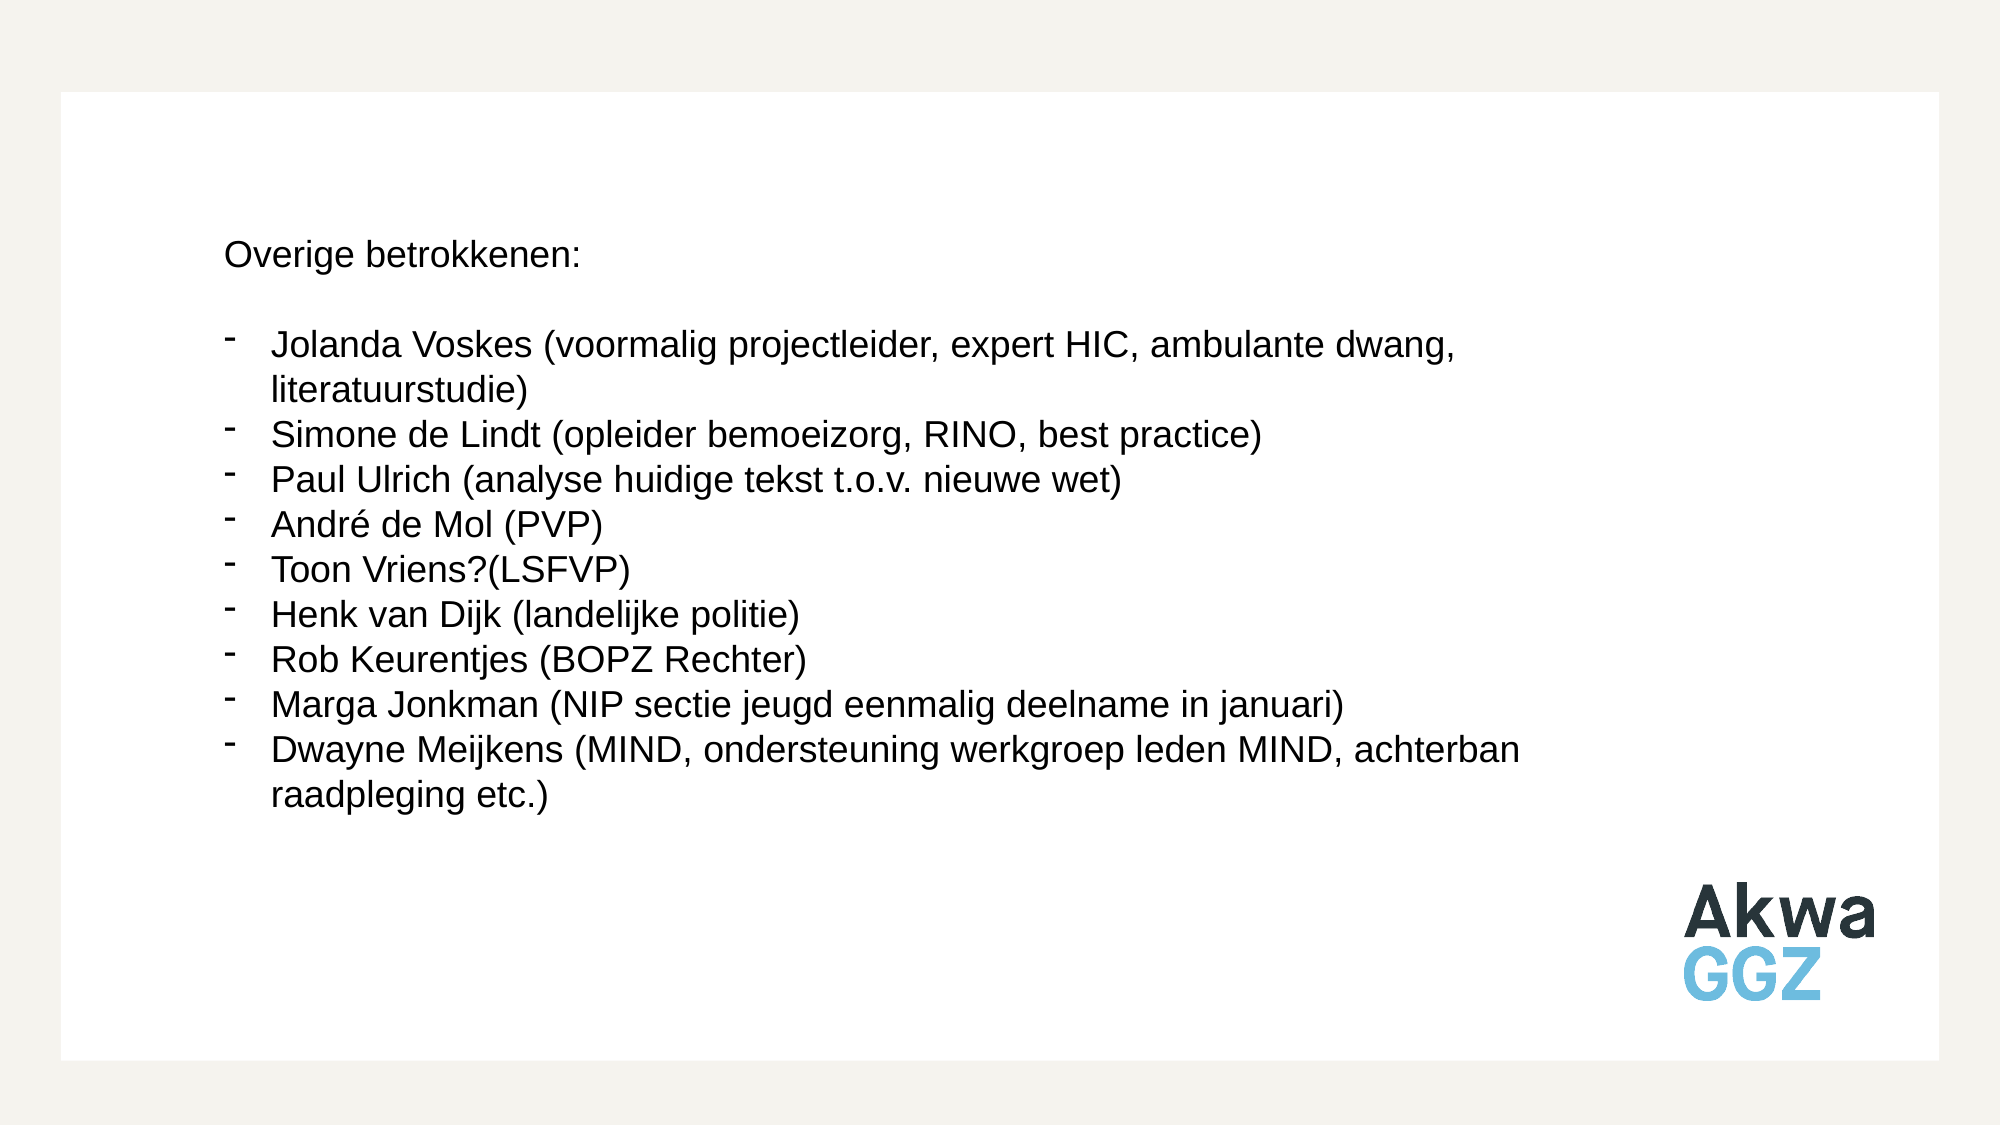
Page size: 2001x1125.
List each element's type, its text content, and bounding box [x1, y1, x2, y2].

picture [1684, 882, 1874, 1001]
list [151, 191, 1849, 864]
text_box Overige betrokkenen: Jolanda Voskes (voormalig projectleider, expert HIC, ambulante dwang, literatuurstudie) Simone de Lindt (opleider bemoeizorg, RINO, best practice) Paul Ulrich (analyse huidige tekst t.o.v. nieuwe wet) André de Mol (PVP) Toon Vriens?(LSFVP) Henk van Dijk (landelijke politie) Rob Keurentjes (BOPZ Rechter) Marga Jonkman (NIP sectie jeugd eenmalig deelname in januari) Dwayne Meijkens (MIND, ondersteuning werkgroep leden MIND, achterban raadpleging etc.) [209, 222, 1667, 912]
